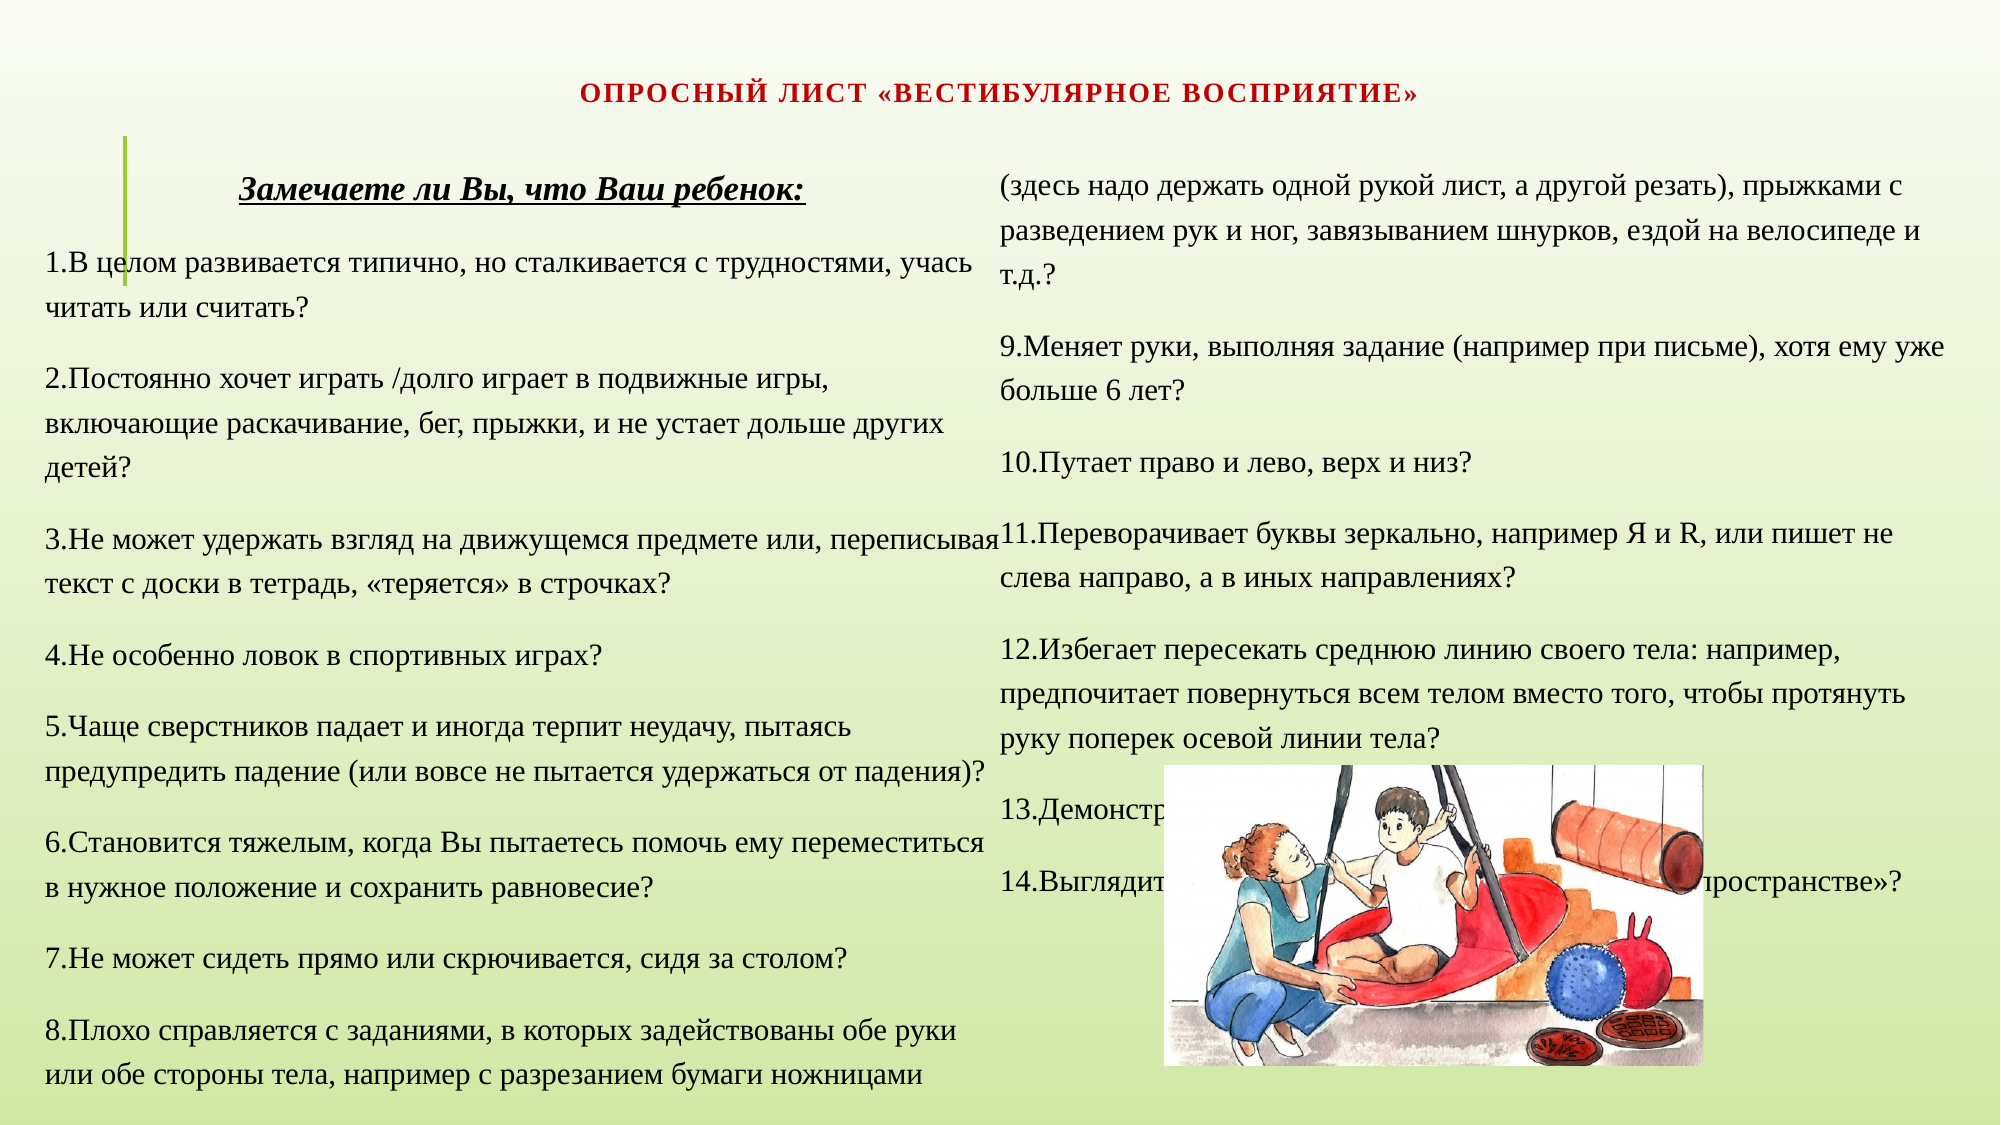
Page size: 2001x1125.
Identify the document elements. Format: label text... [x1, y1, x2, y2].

list Замечаете ли Вы, что Ваш ребенок: 1.В целом развивается типично, но сталкивается с трудностями, учась читать или считать? 2.Постоянно хочет играть /долго играет в подвижные игры, включающие раскачивание, бег, прыжки, и не устает дольше других детей? 3.Не может удержать взгляд на движущемся предмете или, переписывая текст с доски в тетрадь, «теряется» в строчках? 4.Не особенно ловок в спортивных играх? 5.Чаще сверстников падает и иногда терпит неудачу, пытаясь предупредить падение (или вовсе не пытается удержаться от падения)? 6.Становится тяжелым, когда Вы пытаетесь помочь ему переместиться в нужное положение и сохранить равновесие? 7.Не может сидеть прямо или скрючивается, сидя за столом? 8.Плохо справляется с заданиями, в которых задействованы обе руки или обе стороны тела, например с разрезанием бумаги ножницами (здесь надо держать одной рукой лист, а другой резать), прыжками с разведением рук и ног, завязыванием шнурков, ездой на велосипеде и т.д.? 9.Меняет руки, выполняя задание (например при письме), хотя ему уже больше 6 лет? 10.Путает право и лево, верх и низ? 11.Переворачивает буквы зеркально, например Я и R, или пишет не слева направо, а в иных направлениях? 12.Избегает пересекать среднюю линию своего тела: например, предпочитает повернуться всем телом вместо того, чтобы протянуть руку поперек осевой линии тела? 13.Демонстрирует резкие и неритмичные движения? 14.Выглядит неорганизованным или «потерянным в пространстве»? [37, 149, 1963, 1104]
picture [1163, 765, 1704, 1066]
title Опросный лист «Вестибулярное восприятие» [137, 59, 1863, 149]
